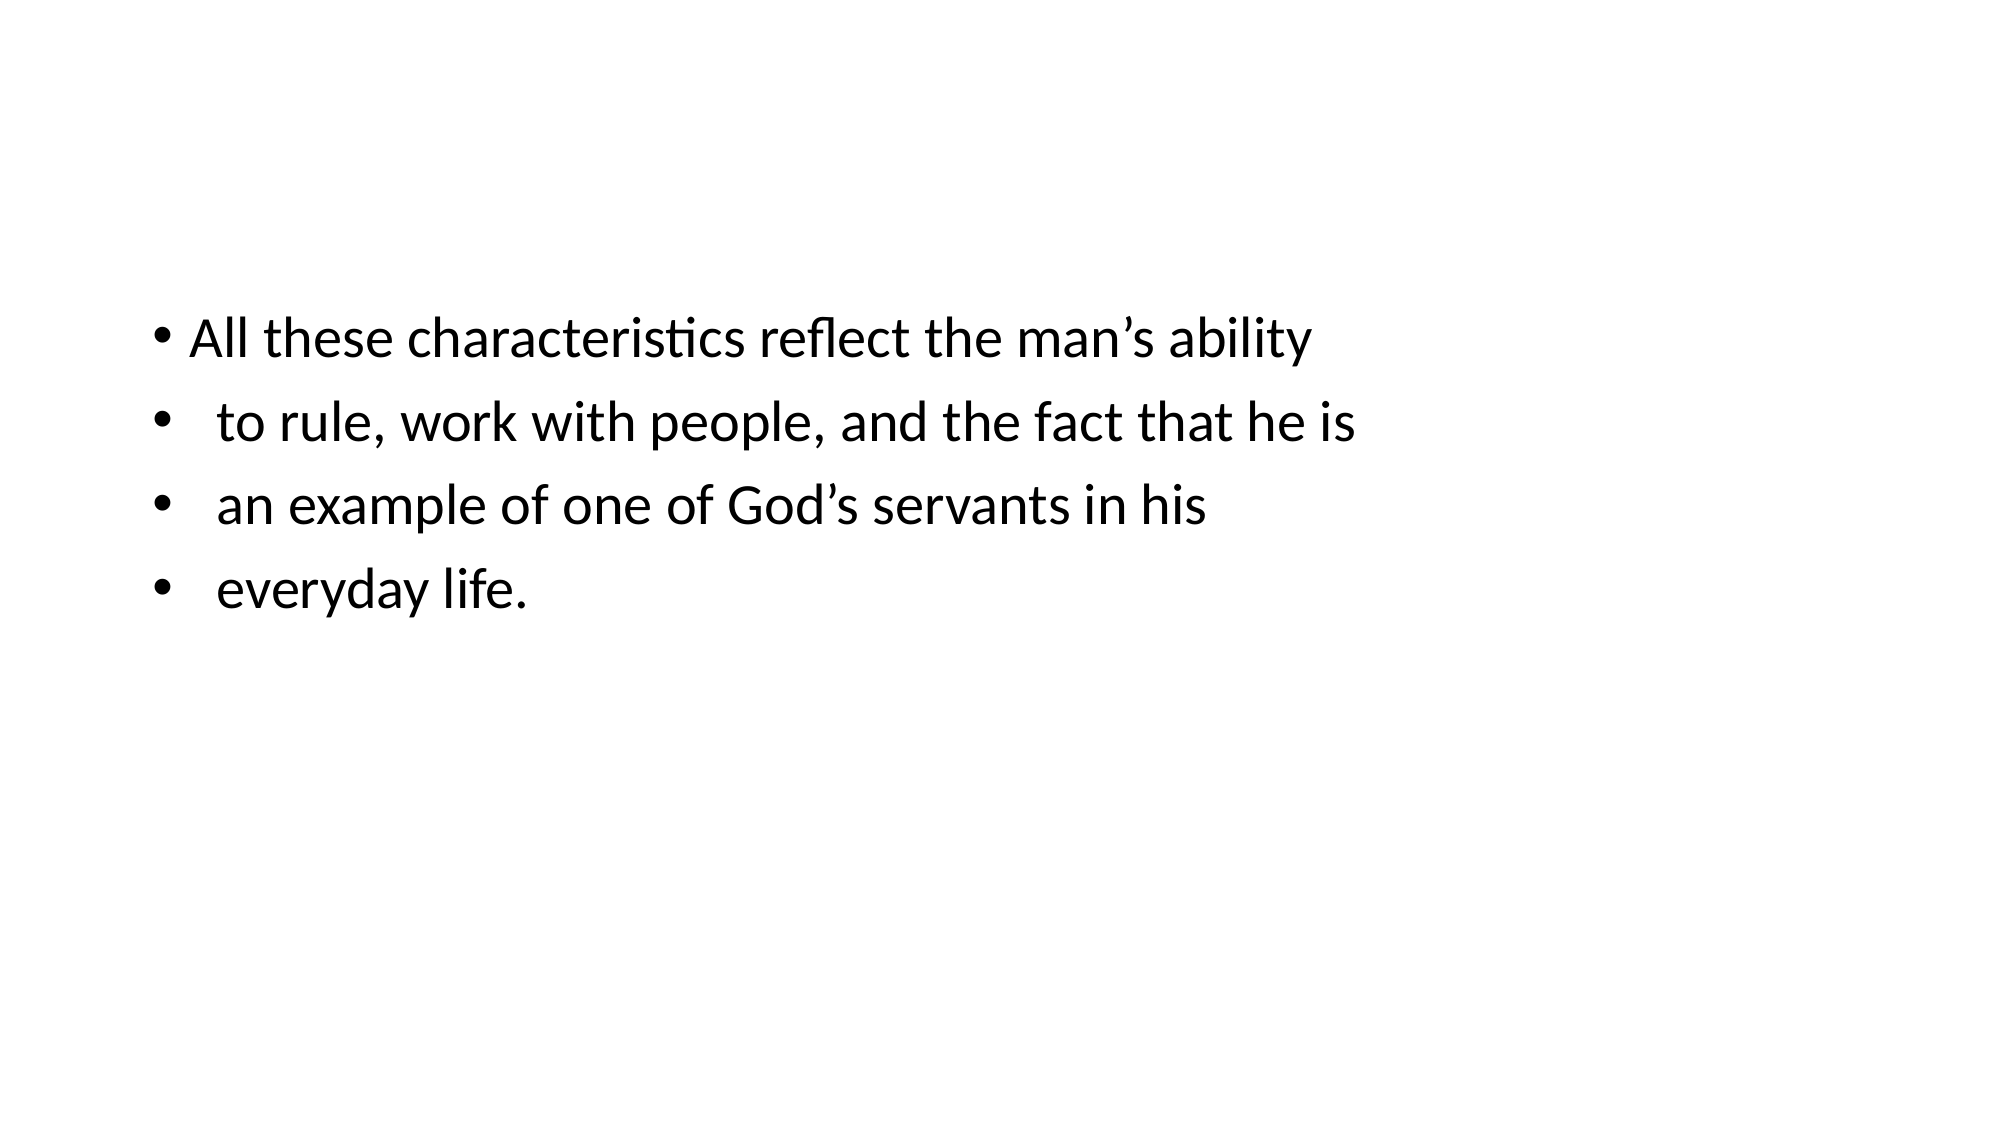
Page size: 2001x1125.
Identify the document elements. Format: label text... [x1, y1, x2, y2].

list All these characteristics reflect the man’s ability to rule, work with people, and the fact that he is an example of one of God’s servants in his everyday life. [137, 299, 1863, 1014]
